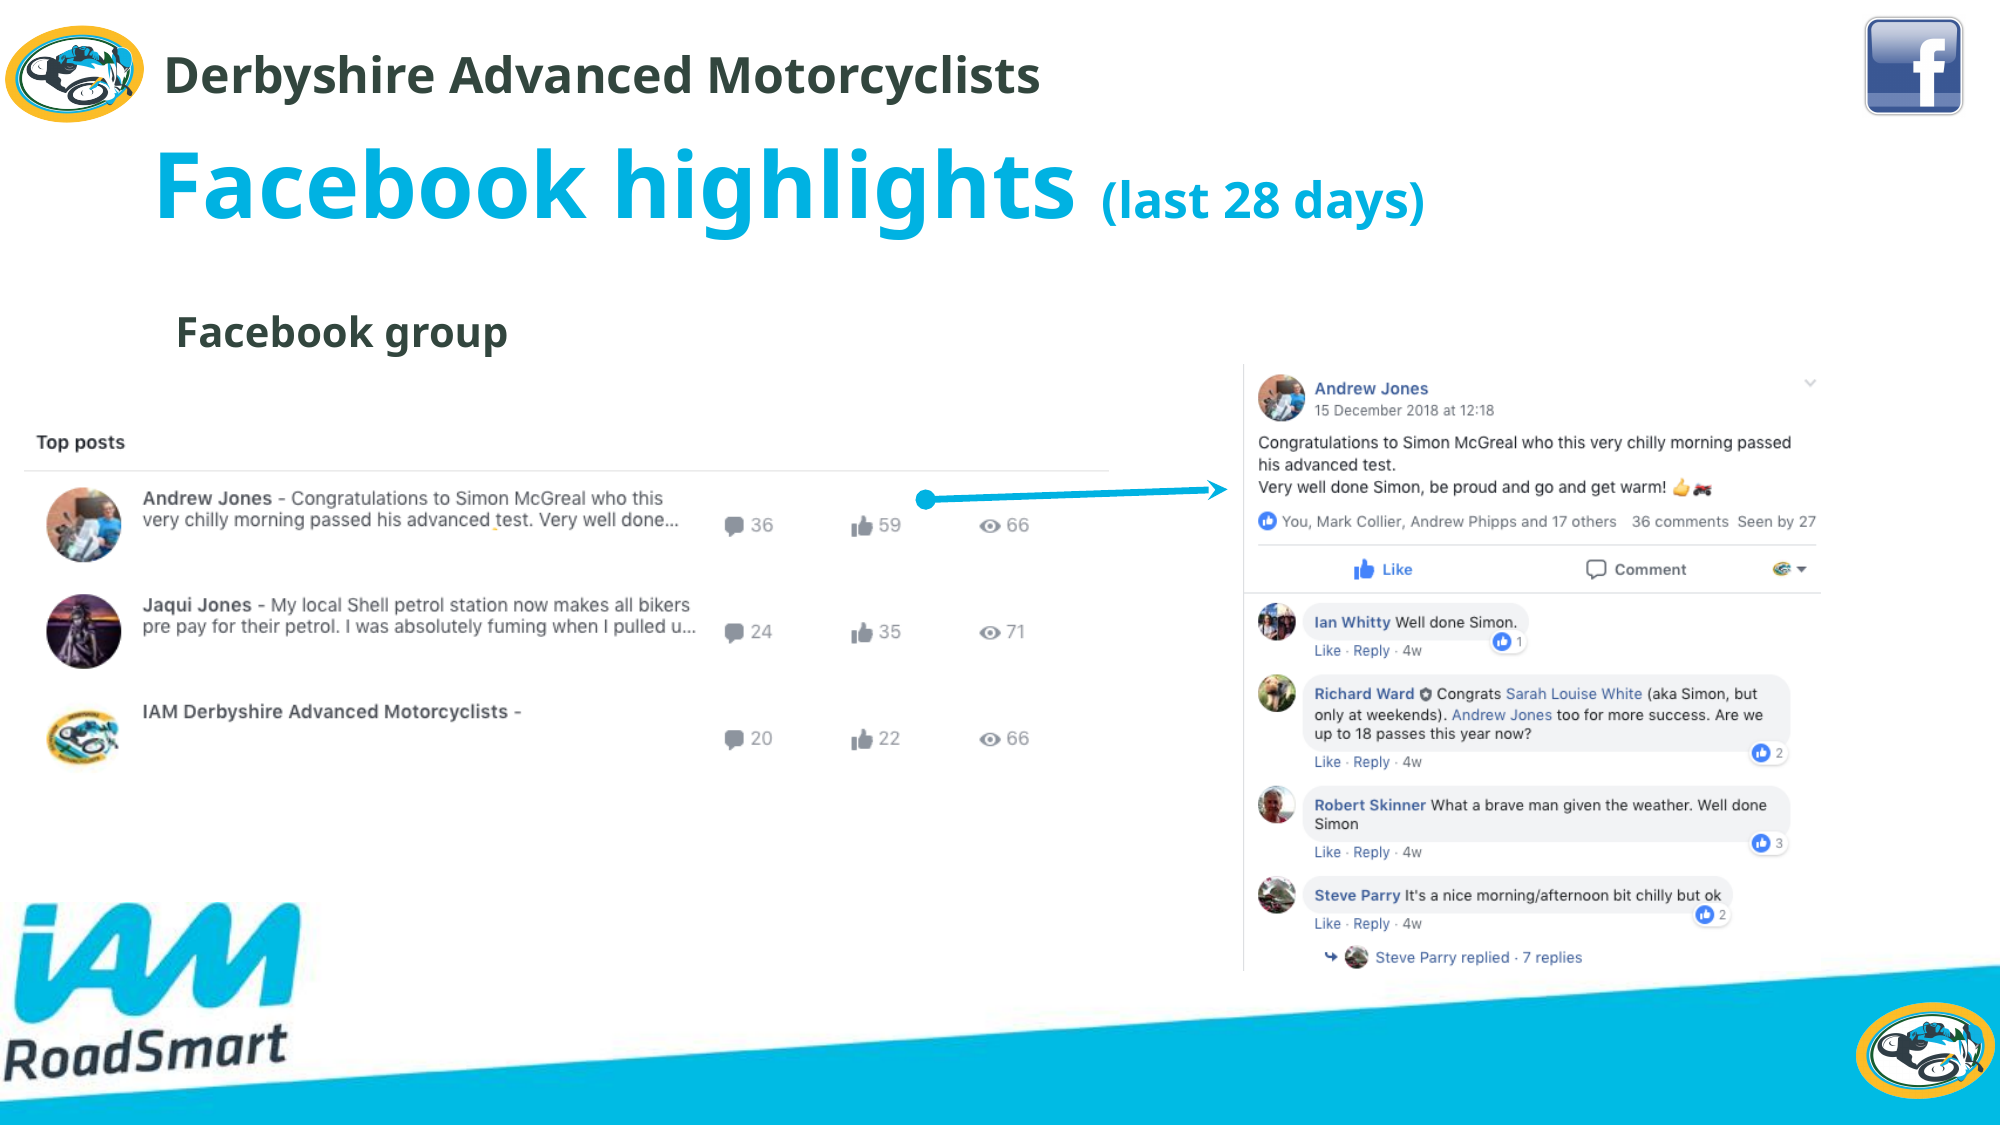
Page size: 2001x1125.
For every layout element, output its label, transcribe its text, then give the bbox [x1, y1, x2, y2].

text_box Facebook group [160, 298, 595, 365]
text_box Derbyshire Advanced Motorcyclists [154, 36, 1311, 113]
picture [0, 364, 2000, 1125]
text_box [925, 489, 1228, 500]
picture [24, 416, 1109, 781]
title Facebook highlights (last 28 days) [137, 99, 1863, 278]
picture [1862, 14, 1966, 118]
picture [0, 0, 149, 149]
